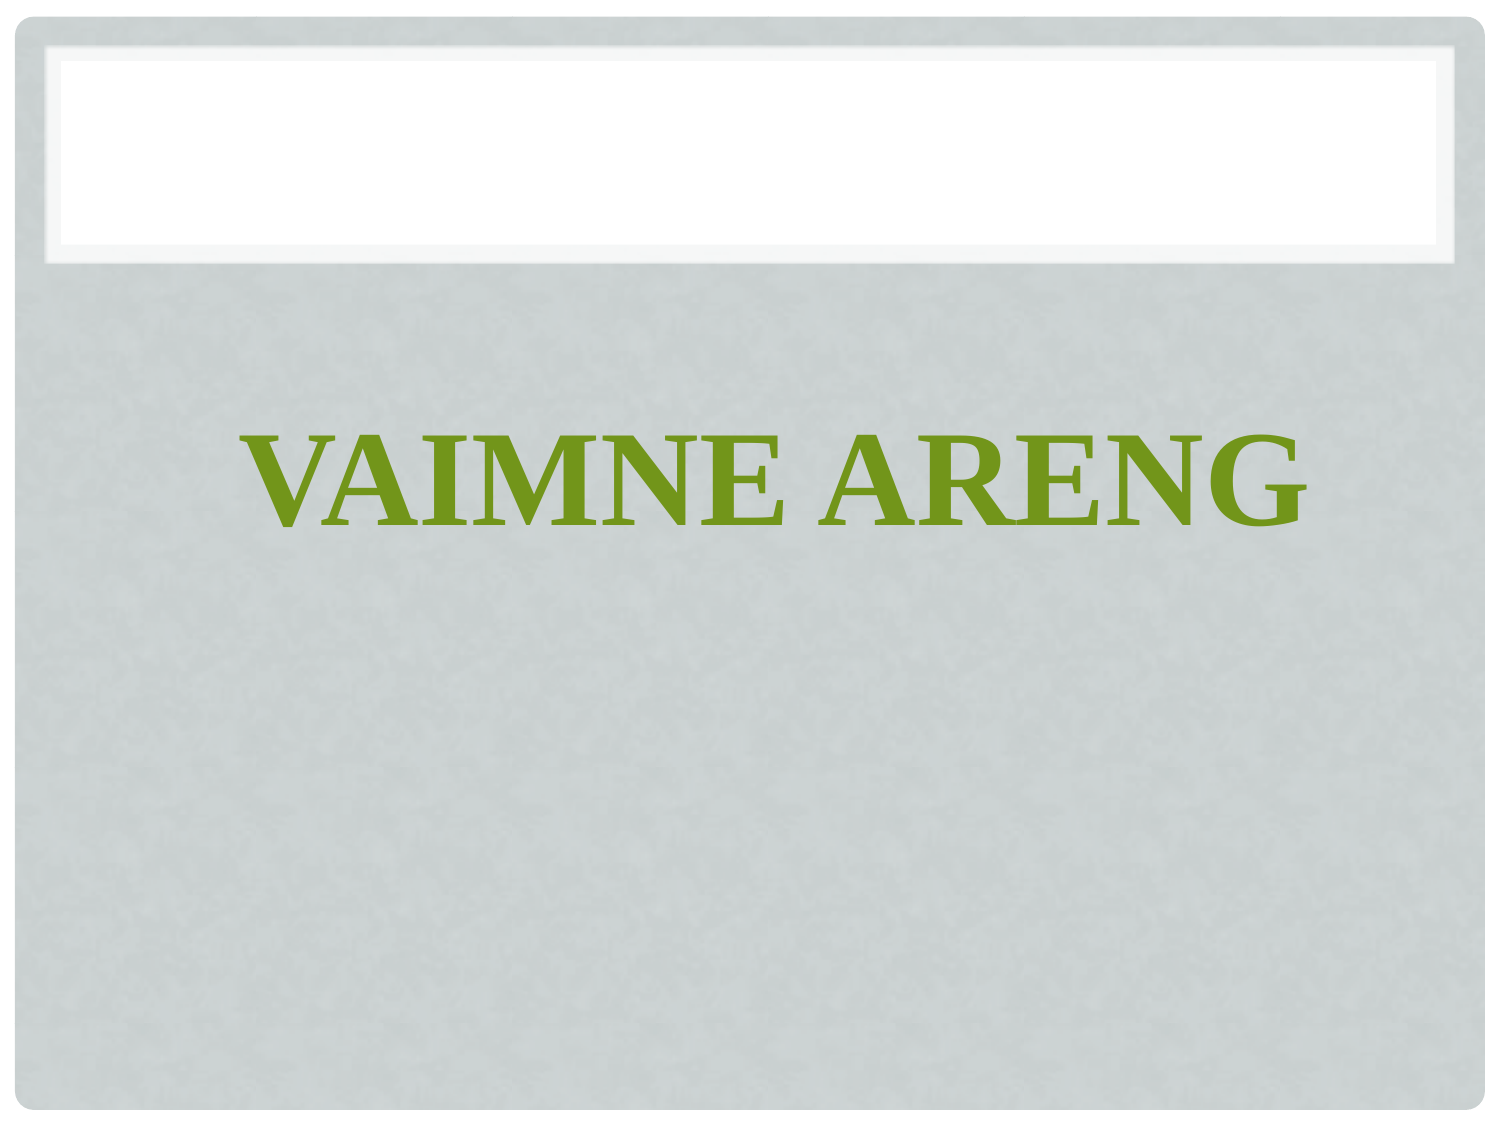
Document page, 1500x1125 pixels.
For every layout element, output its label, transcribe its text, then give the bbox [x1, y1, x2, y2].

title Vaimne areng [162, 350, 1388, 613]
